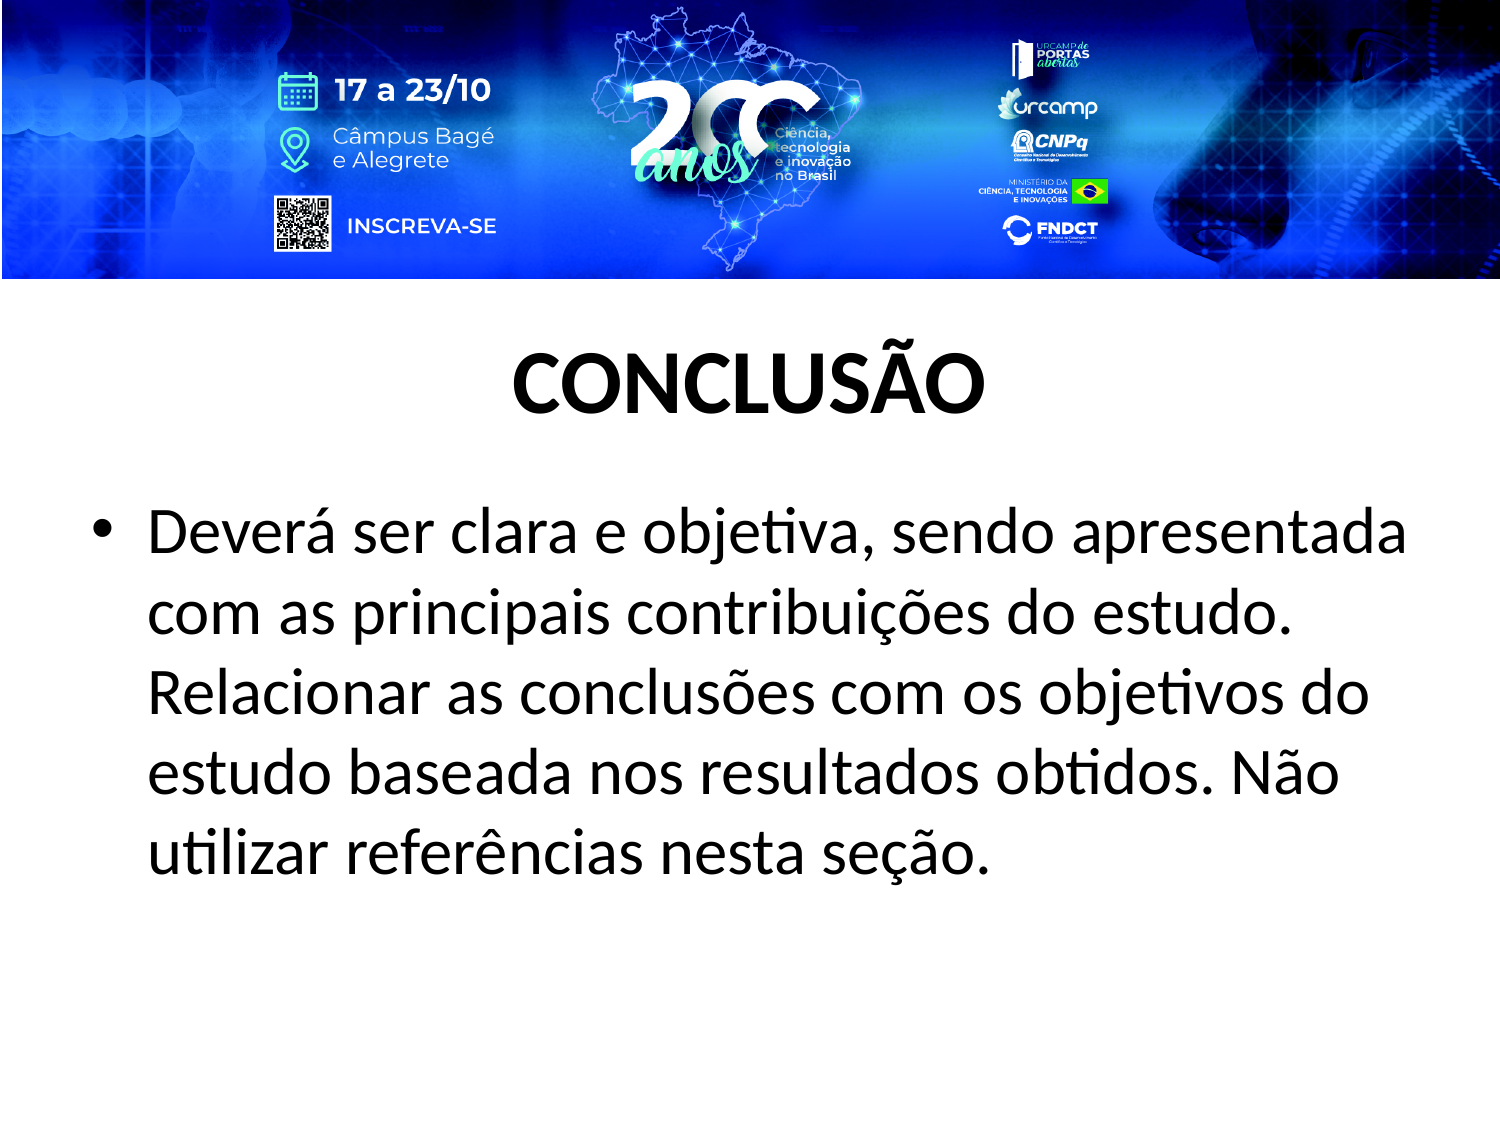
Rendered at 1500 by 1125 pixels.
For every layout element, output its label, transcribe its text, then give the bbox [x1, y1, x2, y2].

list Deverá ser clara e objetiva, sendo apresentada com as principais contribuições do estudo. Relacionar as conclusões com os objetivos do estudo baseada nos resultados obtidos. Não utilizar referências nesta seção. [75, 479, 1425, 1024]
title CONCLUSÃO [75, 288, 1425, 471]
picture [2, 0, 1500, 280]
